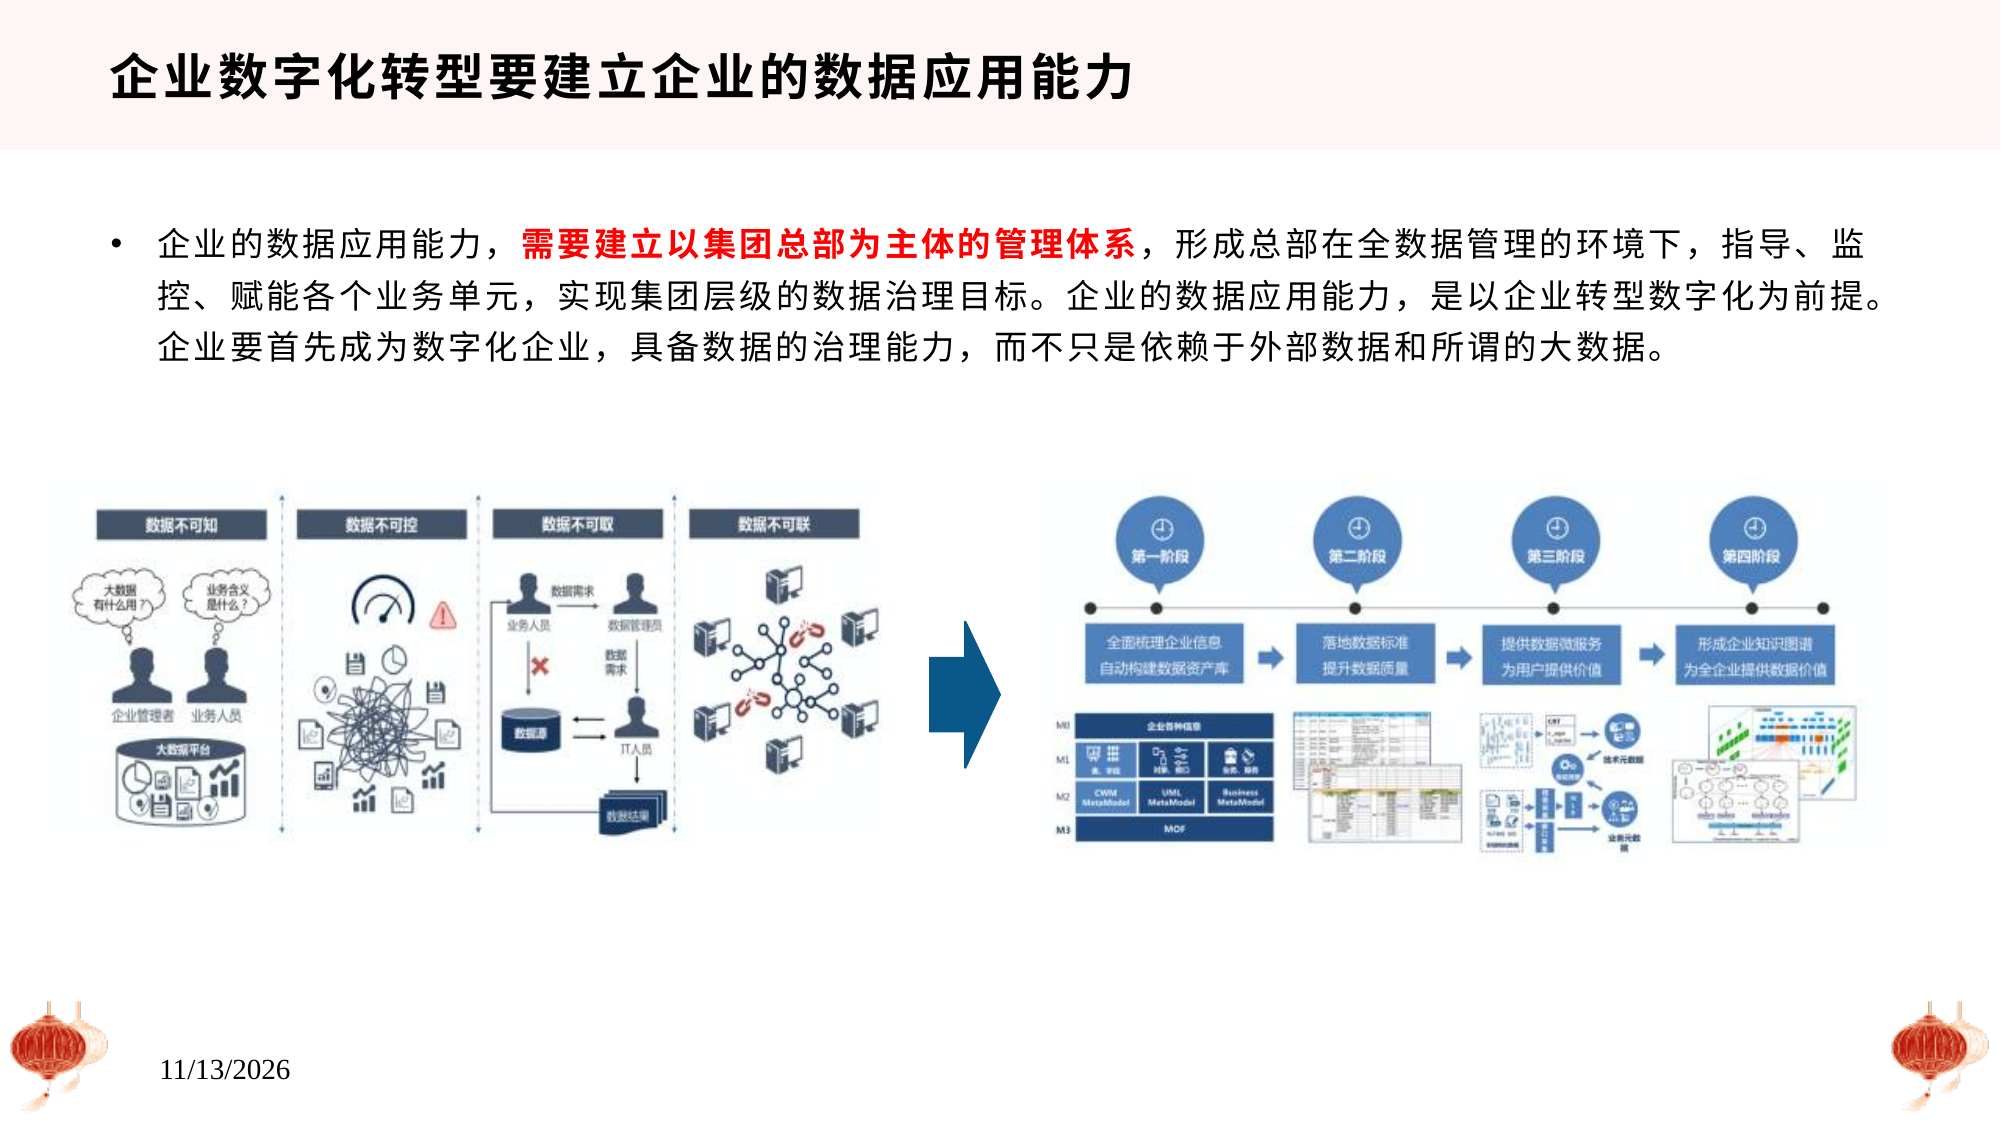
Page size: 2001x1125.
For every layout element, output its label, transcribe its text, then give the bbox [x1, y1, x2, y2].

list 企业的数据应用能力，需要建立以集团总部为主体的管理体系，形成总部在全数据管理的环境下，指导、监控、赋能各个业务单元，实现集团层级的数据治理目标。企业的数据应用能力，是以企业转型数字化为前提。企业要首先成为数字化企业，具备数据的治理能力，而不只是依赖于外部数据和所谓的大数据。 [95, 203, 1904, 379]
title 企业数字化转型要建立企业的数据应用能力 [95, 38, 1906, 112]
picture [1881, 1000, 2000, 1125]
text_box [929, 620, 1002, 769]
picture [1040, 474, 1890, 870]
picture [0, 1000, 119, 1125]
picture [44, 474, 918, 890]
slide_number [144, 1041, 588, 1094]
